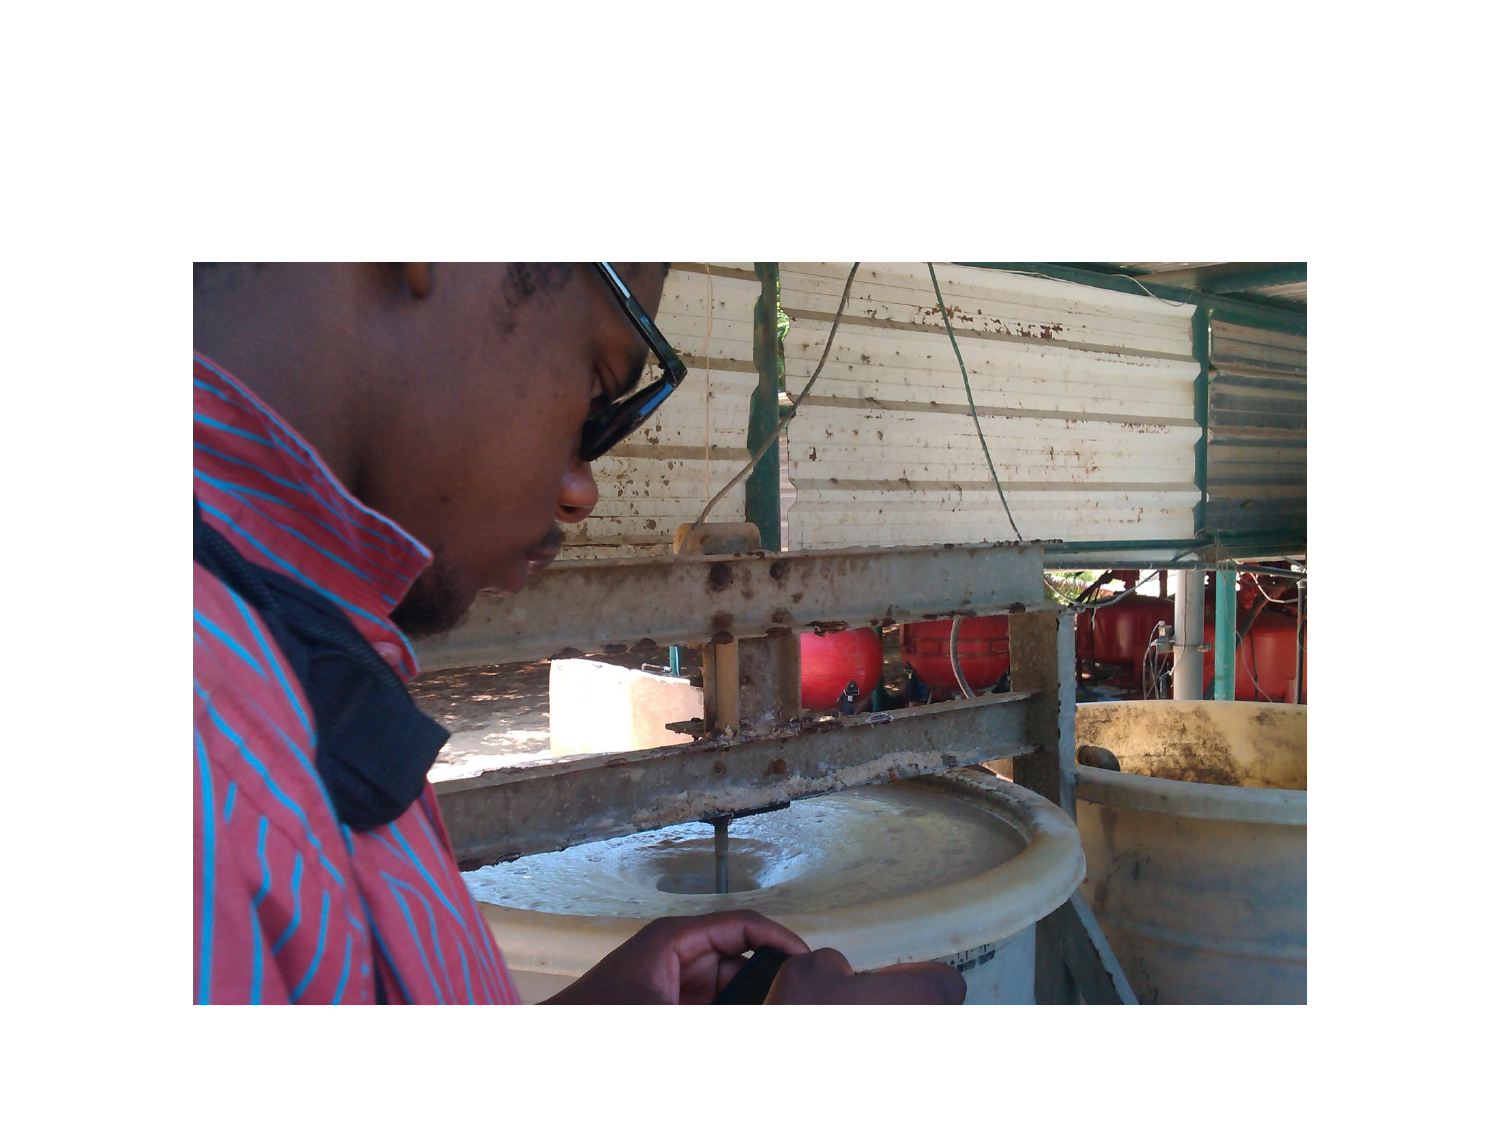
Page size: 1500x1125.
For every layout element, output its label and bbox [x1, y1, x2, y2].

list [192, 262, 1307, 1006]
